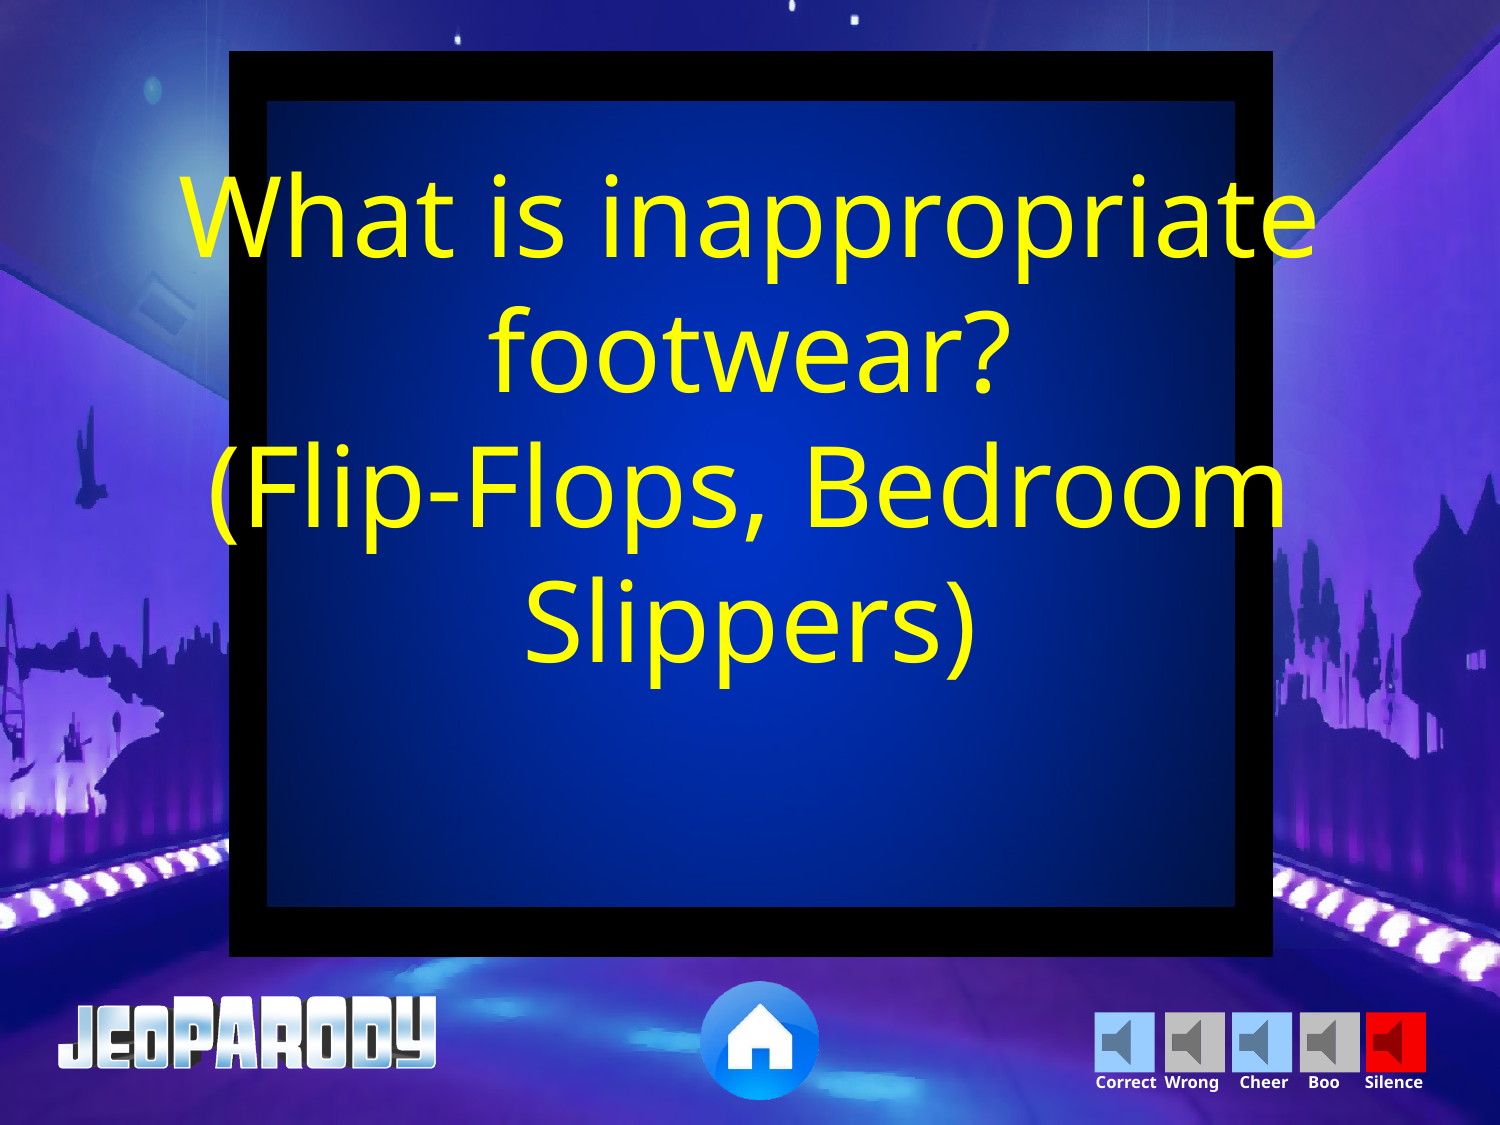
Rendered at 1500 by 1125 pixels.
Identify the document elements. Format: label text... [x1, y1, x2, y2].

picture [0, 0, 1500, 1125]
text_box What is inappropriate footwear? (Flip-Flops, Bedroom Slippers) [99, 137, 1400, 693]
